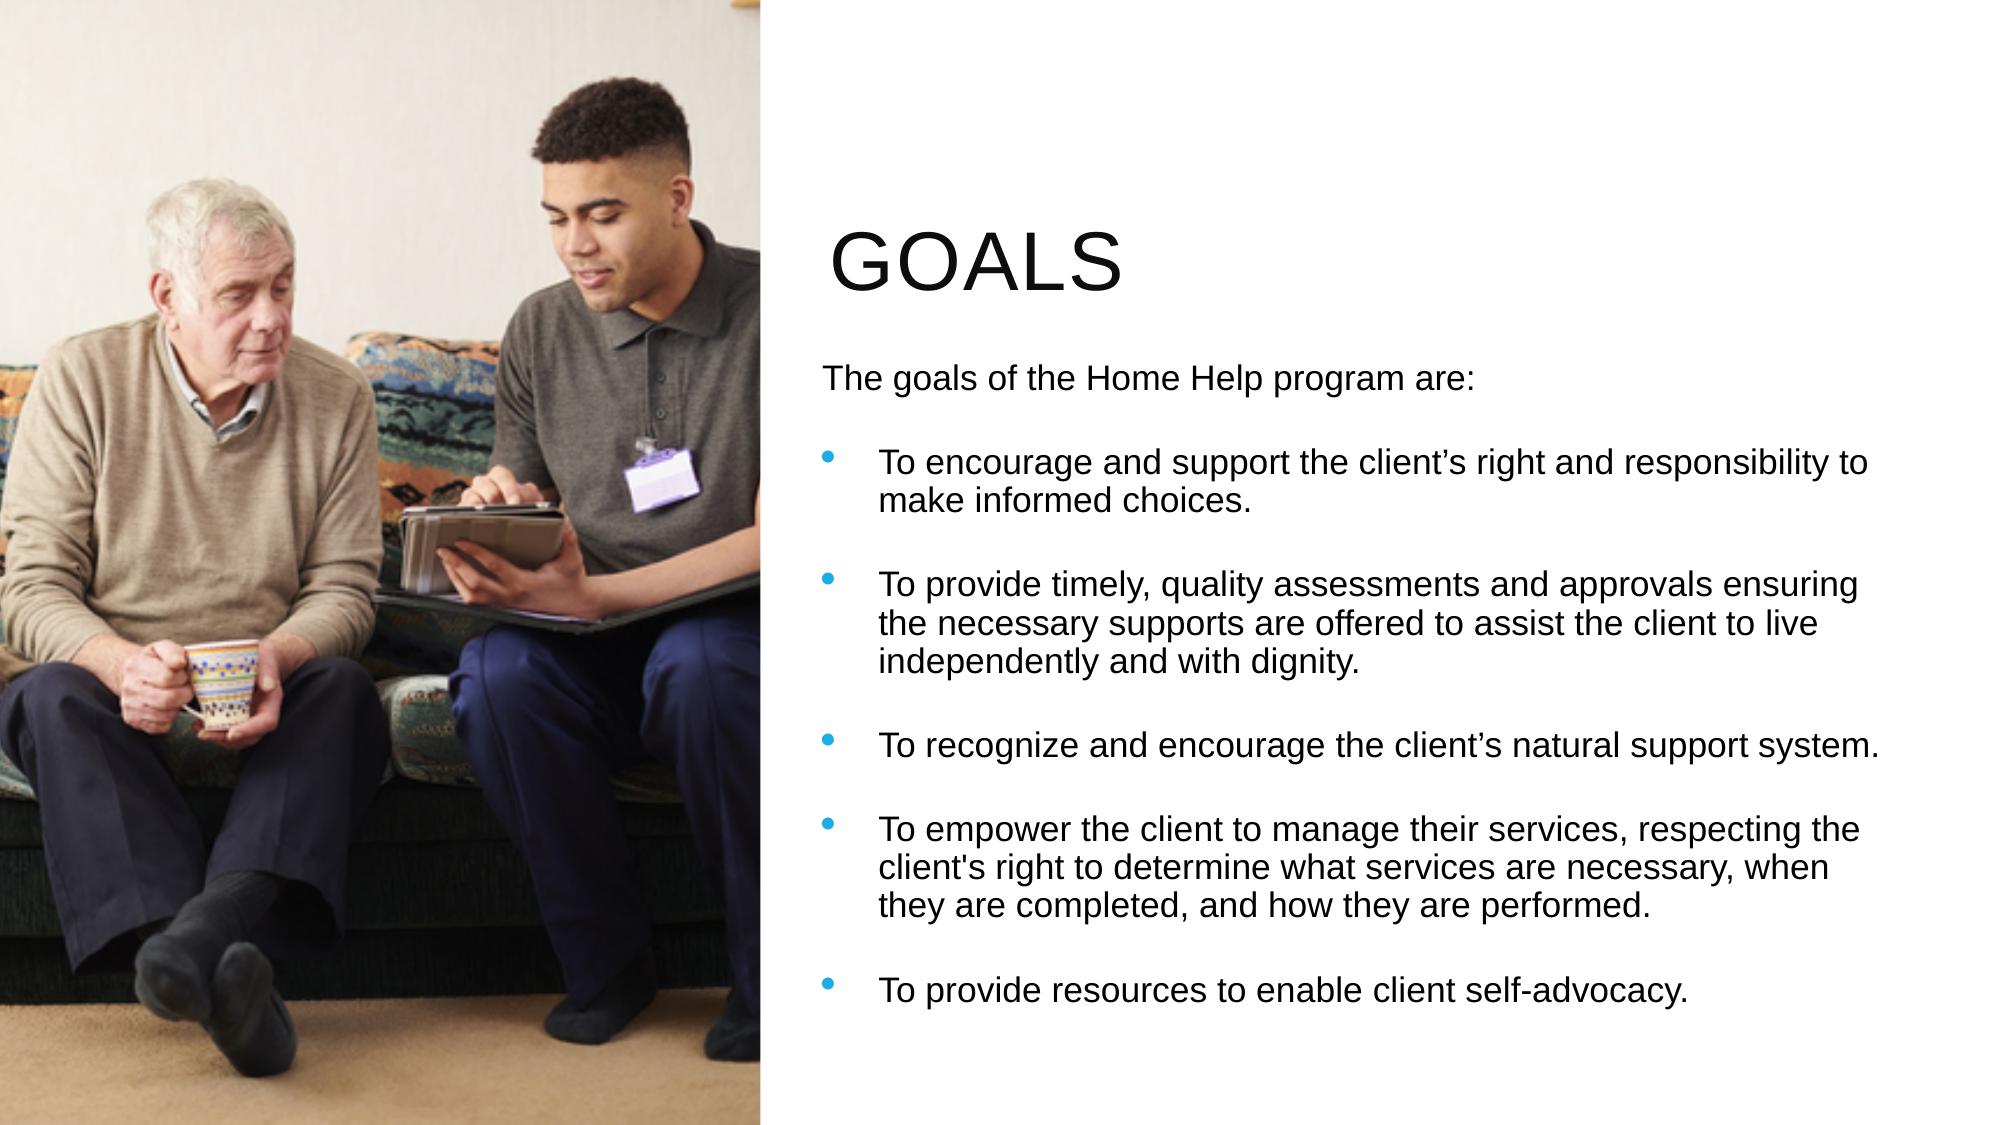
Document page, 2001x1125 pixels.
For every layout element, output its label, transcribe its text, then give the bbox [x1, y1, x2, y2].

title Goals [814, 103, 1895, 315]
picture [0, 0, 761, 1125]
list The goals of the Home Help program are: To encourage and support the client’s right and responsibility to make informed choices. To provide timely, quality assessments and approvals ensuring the necessary supports are offered to assist the client to live independently and with dignity. To recognize and encourage the client’s natural support system. To empower the client to manage their services, respecting the client's right to determine what services are necessary, when they are completed, and how they are performed. To provide resources to enable client self-advocacy. [814, 352, 1895, 974]
